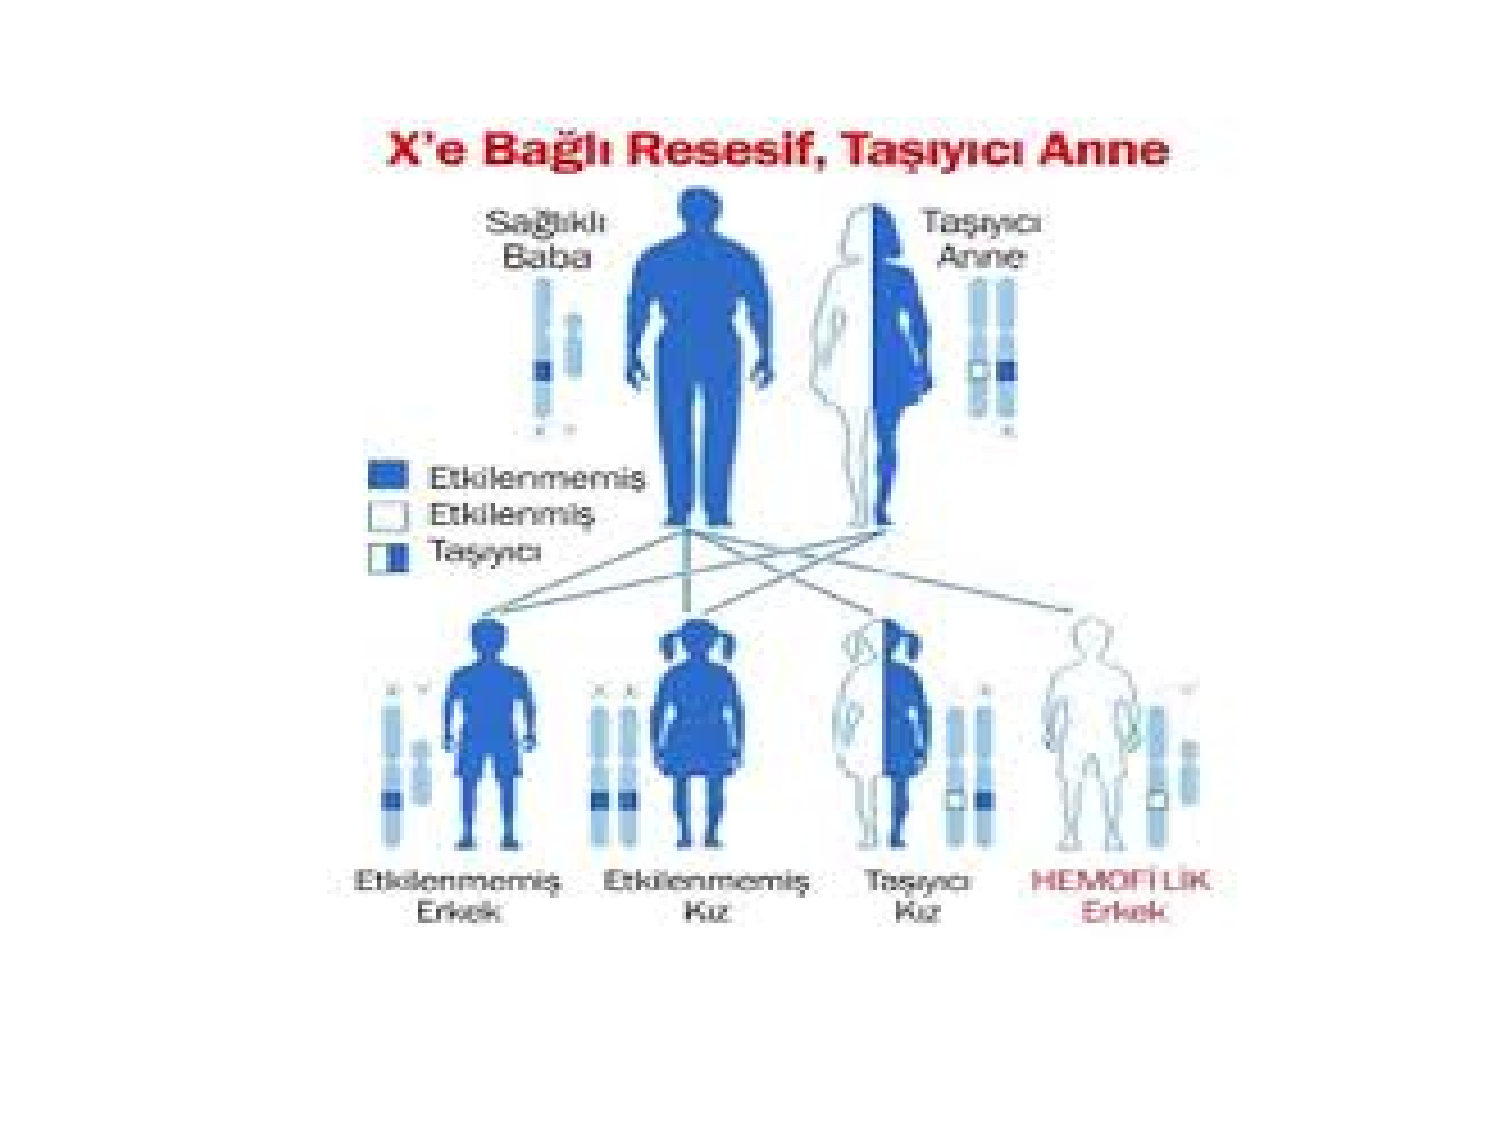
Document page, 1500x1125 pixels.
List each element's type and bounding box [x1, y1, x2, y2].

picture [291, 116, 1301, 938]
